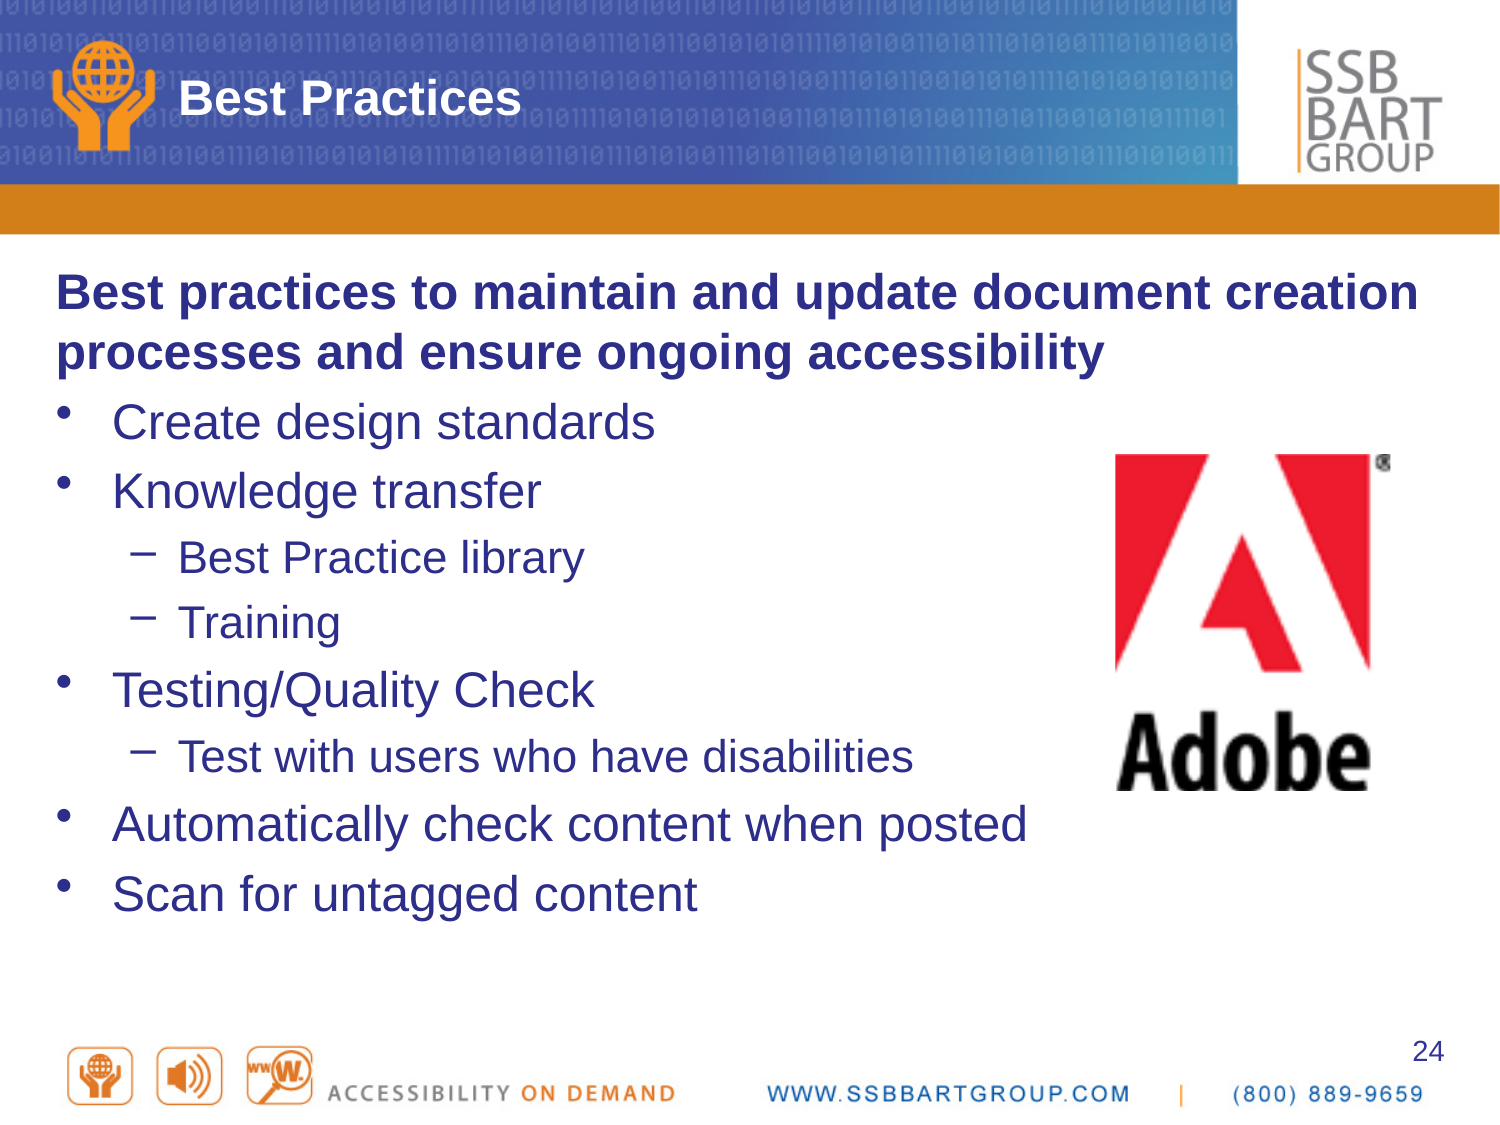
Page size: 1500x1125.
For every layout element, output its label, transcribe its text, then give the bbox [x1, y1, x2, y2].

list Best practices to maintain and update document creation processes and ensure ongoing accessibility Create design standards Knowledge transfer Best Practice library Training Testing/Quality Check Test with users who have disabilities Automatically check content when posted Scan for untagged content [40, 251, 1466, 1027]
picture [1115, 453, 1391, 791]
picture [0, 1040, 1500, 1116]
picture [0, 0, 1500, 184]
title Best Practices [178, 58, 1235, 144]
